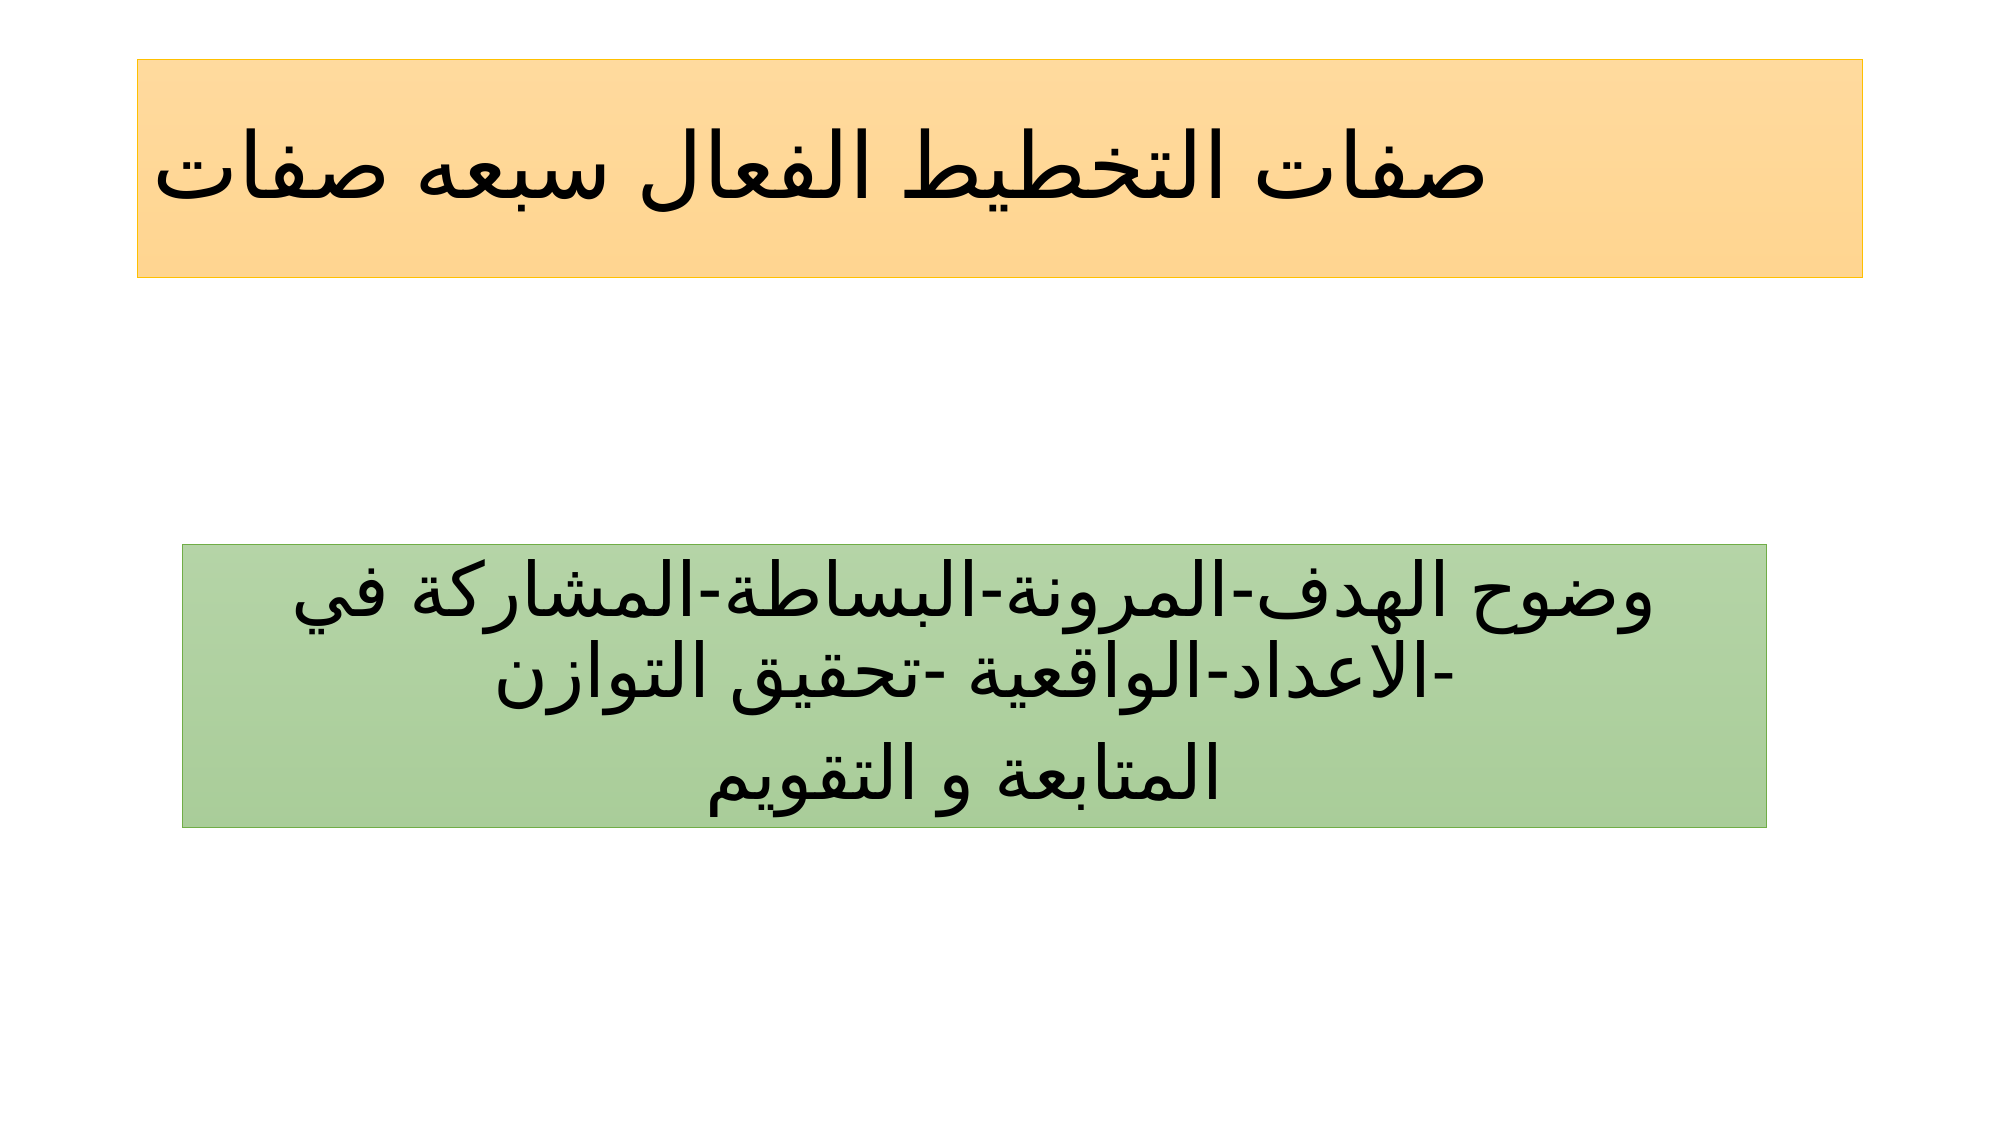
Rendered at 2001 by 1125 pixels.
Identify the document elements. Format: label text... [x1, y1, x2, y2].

list وضوح الهدف-المرونة-البساطة-المشاركة في الاعداد-الواقعية -تحقيق التوازن- المتابعة و التقويم [182, 544, 1767, 828]
title صفات التخطيط الفعال سبعه صفات [137, 59, 1863, 278]
